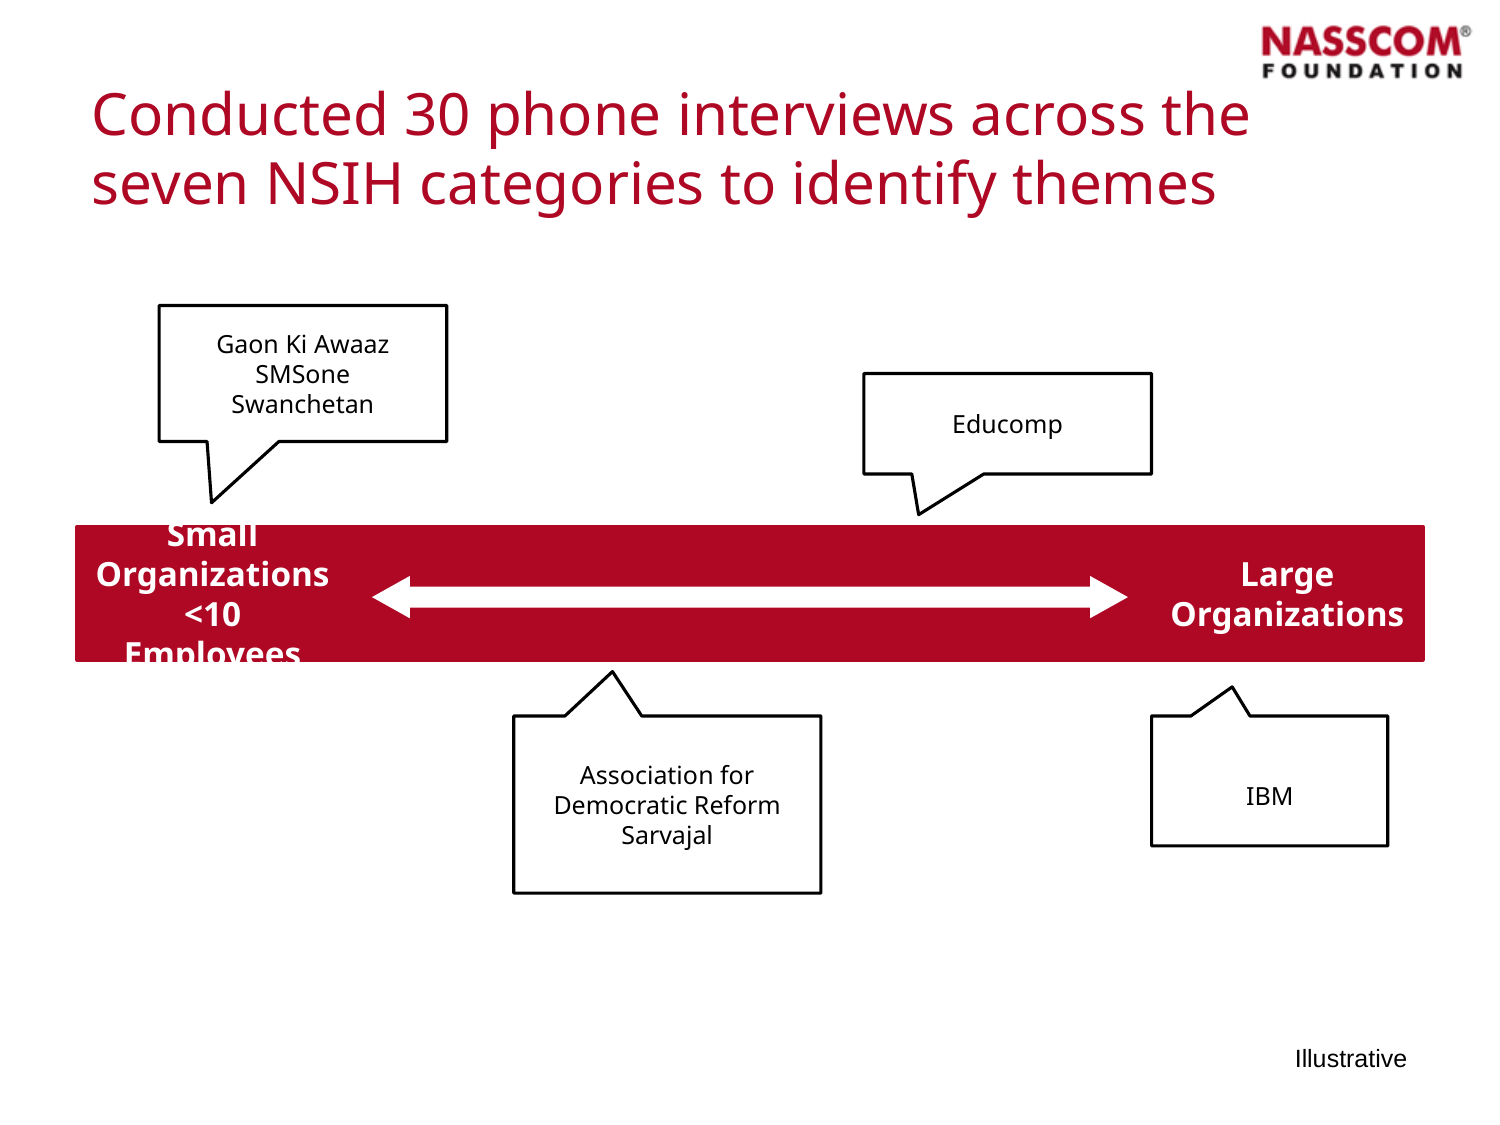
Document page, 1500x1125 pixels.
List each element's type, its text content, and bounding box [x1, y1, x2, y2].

text_box [350, 525, 1149, 662]
picture [1257, 18, 1474, 91]
text_box Illustrative [1280, 1034, 1423, 1080]
text_box [369, 574, 1131, 621]
text_box IBM [1149, 684, 1390, 849]
text_box Gaon Ki Awaaz SMSone Swanchetan [157, 303, 449, 505]
text_box Association for Democratic Reform Sarvajal [511, 669, 824, 896]
text_box Educomp [861, 371, 1154, 517]
title Conducted 30 phone interviews across the seven NSIH categories to identify themes [76, 94, 1341, 199]
text_box Small Organizations <10 Employees [75, 525, 350, 662]
text_box Large Organizations [1149, 525, 1425, 662]
